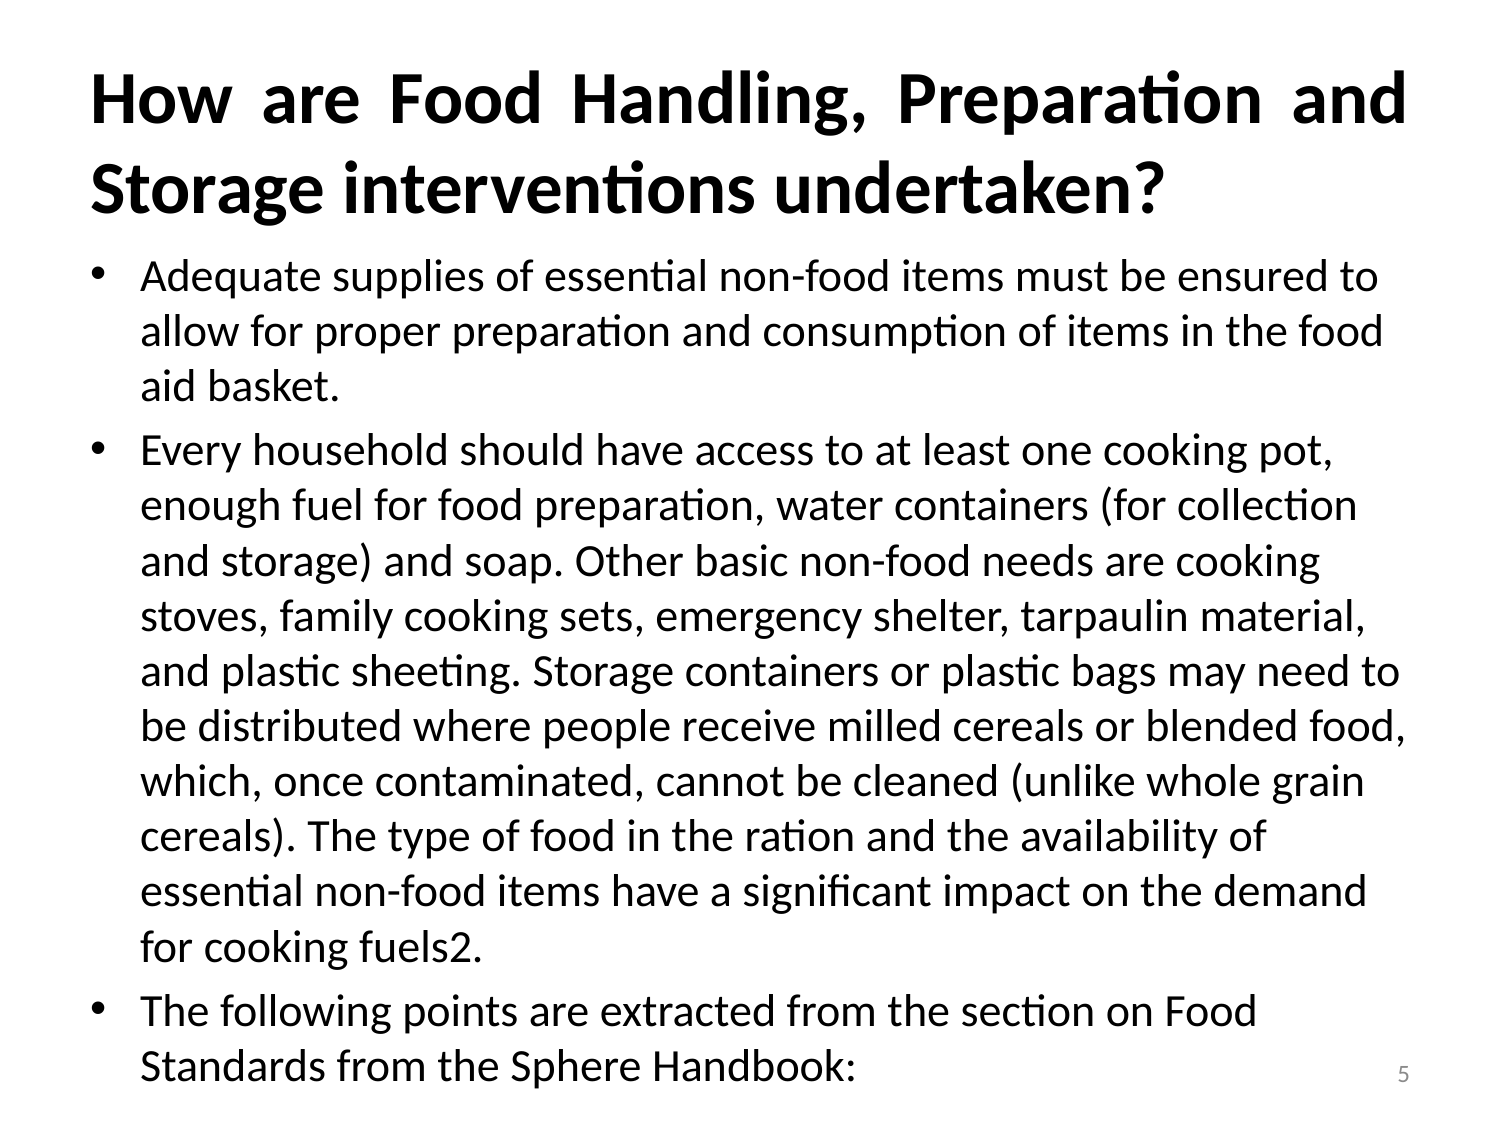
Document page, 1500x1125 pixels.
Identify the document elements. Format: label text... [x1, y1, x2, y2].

slide_number 5 [1074, 1042, 1425, 1103]
list Adequate supplies of essential non-food items must be ensured to allow for proper preparation and consumption of items in the food aid basket. Every household should have access to at least one cooking pot, enough fuel for food preparation, water containers (for collection and storage) and soap. Other basic non-food needs are cooking stoves, family cooking sets, emergency shelter, tarpaulin material, and plastic sheeting. Storage containers or plastic bags may need to be distributed where people receive milled cereals or blended food, which, once contaminated, cannot be cleaned (unlike whole grain cereals). The type of food in the ration and the availability of essential non-food items have a significant impact on the demand for cooking fuels2. The following points are extracted from the section on Food Standards from the Sphere Handbook: [75, 237, 1425, 1100]
title How are Food Handling, Preparation and Storage interventions undertaken? [75, 45, 1425, 233]
